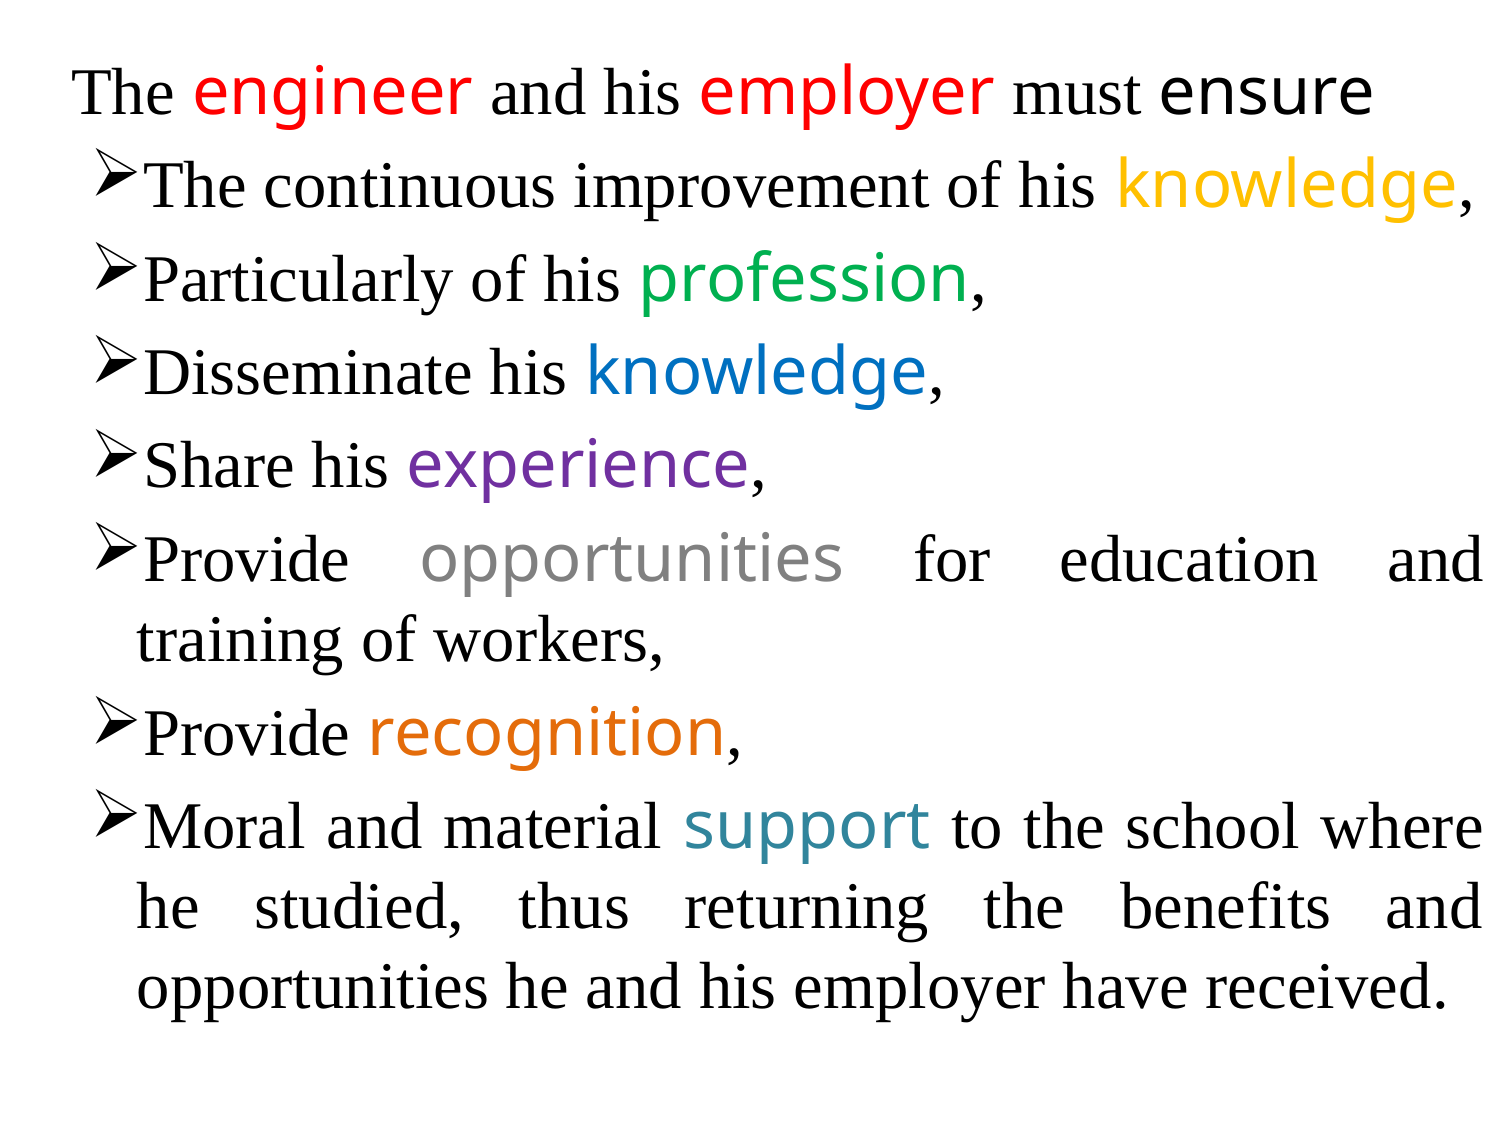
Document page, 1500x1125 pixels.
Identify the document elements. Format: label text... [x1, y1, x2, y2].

list The engineer and his employer must ensure The continuous improvement of his knowledge, Particularly of his profession, Disseminate his knowledge, Share his experience, Provide opportunities for education and training of workers, Provide recognition, Moral and material support to the school where he studied, thus returning the benefits and opportunities he and his employer have received. [0, 0, 1500, 1125]
